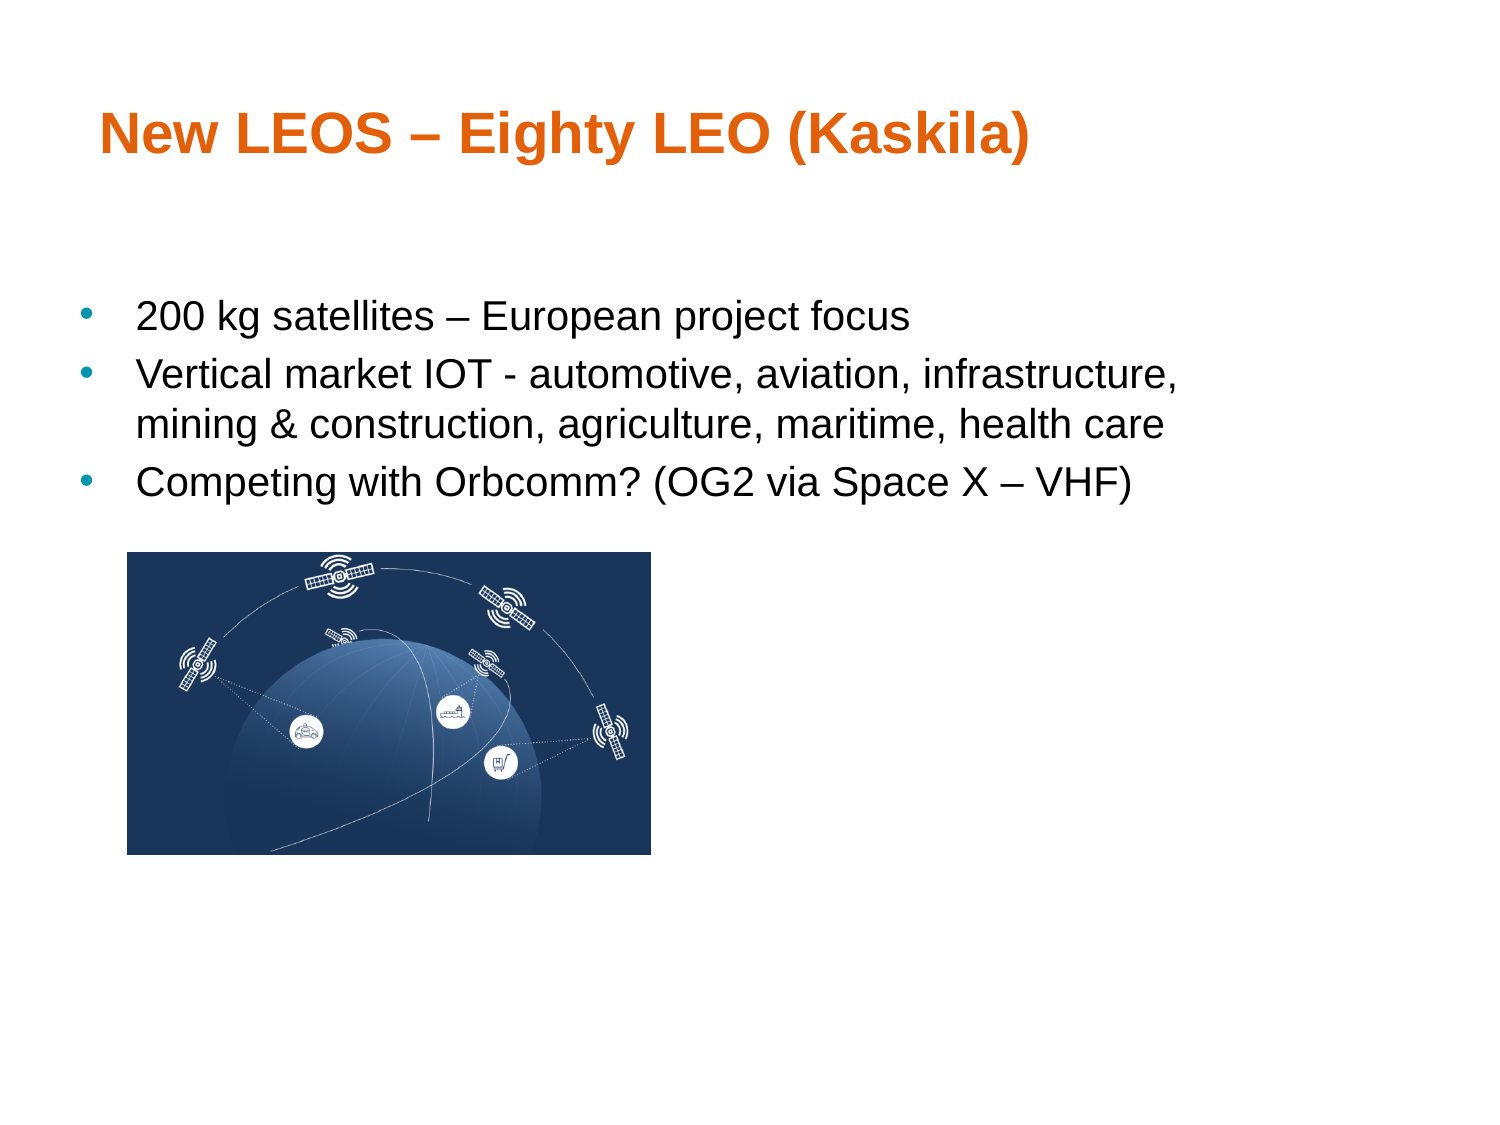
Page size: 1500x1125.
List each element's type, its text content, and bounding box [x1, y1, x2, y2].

picture [127, 552, 652, 855]
list 200 kg satellites – European project focus Vertical market IOT - automotive, aviation, infrastructure, mining & construction, agriculture, maritime, health care Competing with Orbcomm? (OG2 via Space X – VHF) [64, 280, 1314, 924]
title New LEOS – Eighty LEO (Kaskila) [83, 97, 1471, 173]
